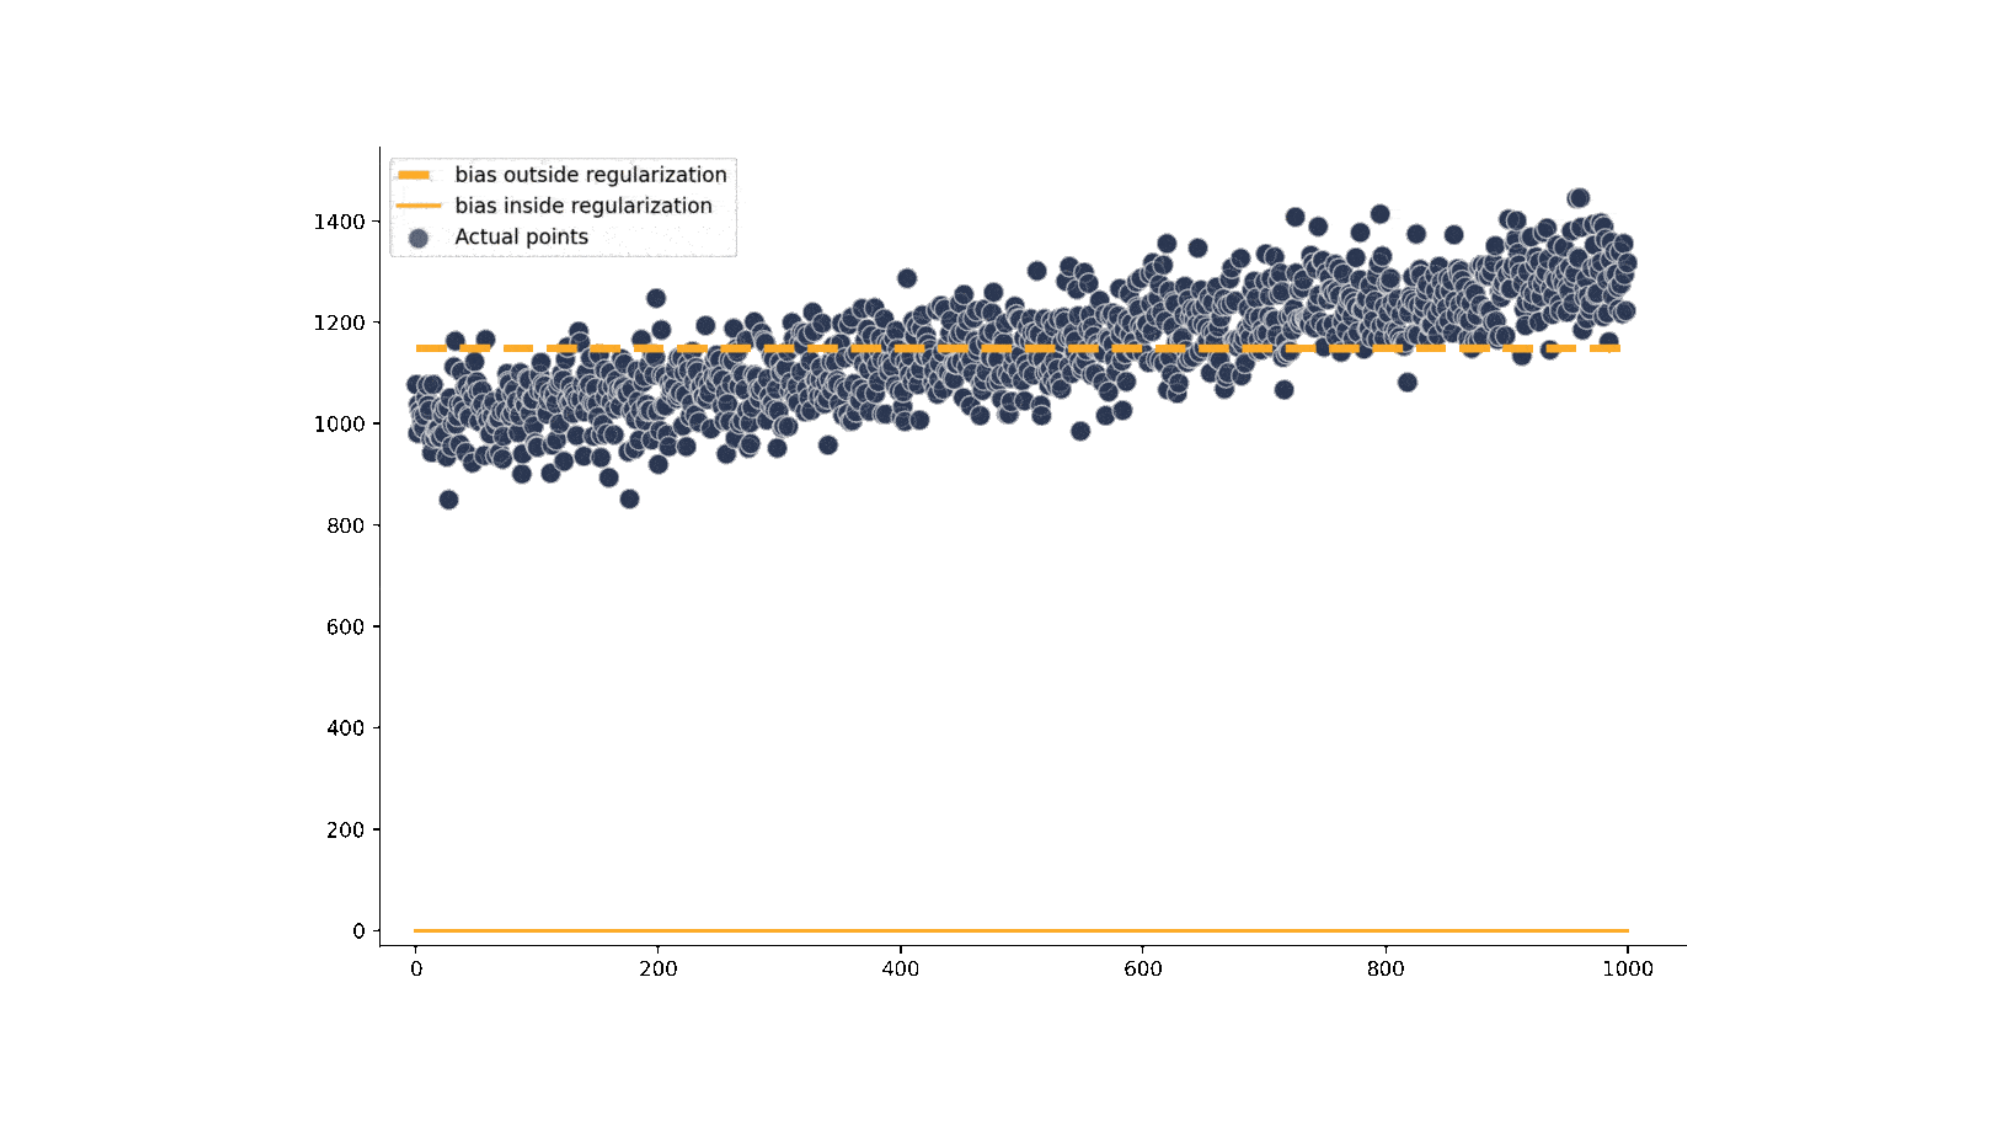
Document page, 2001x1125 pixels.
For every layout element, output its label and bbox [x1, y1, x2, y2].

picture [312, 142, 1687, 982]
